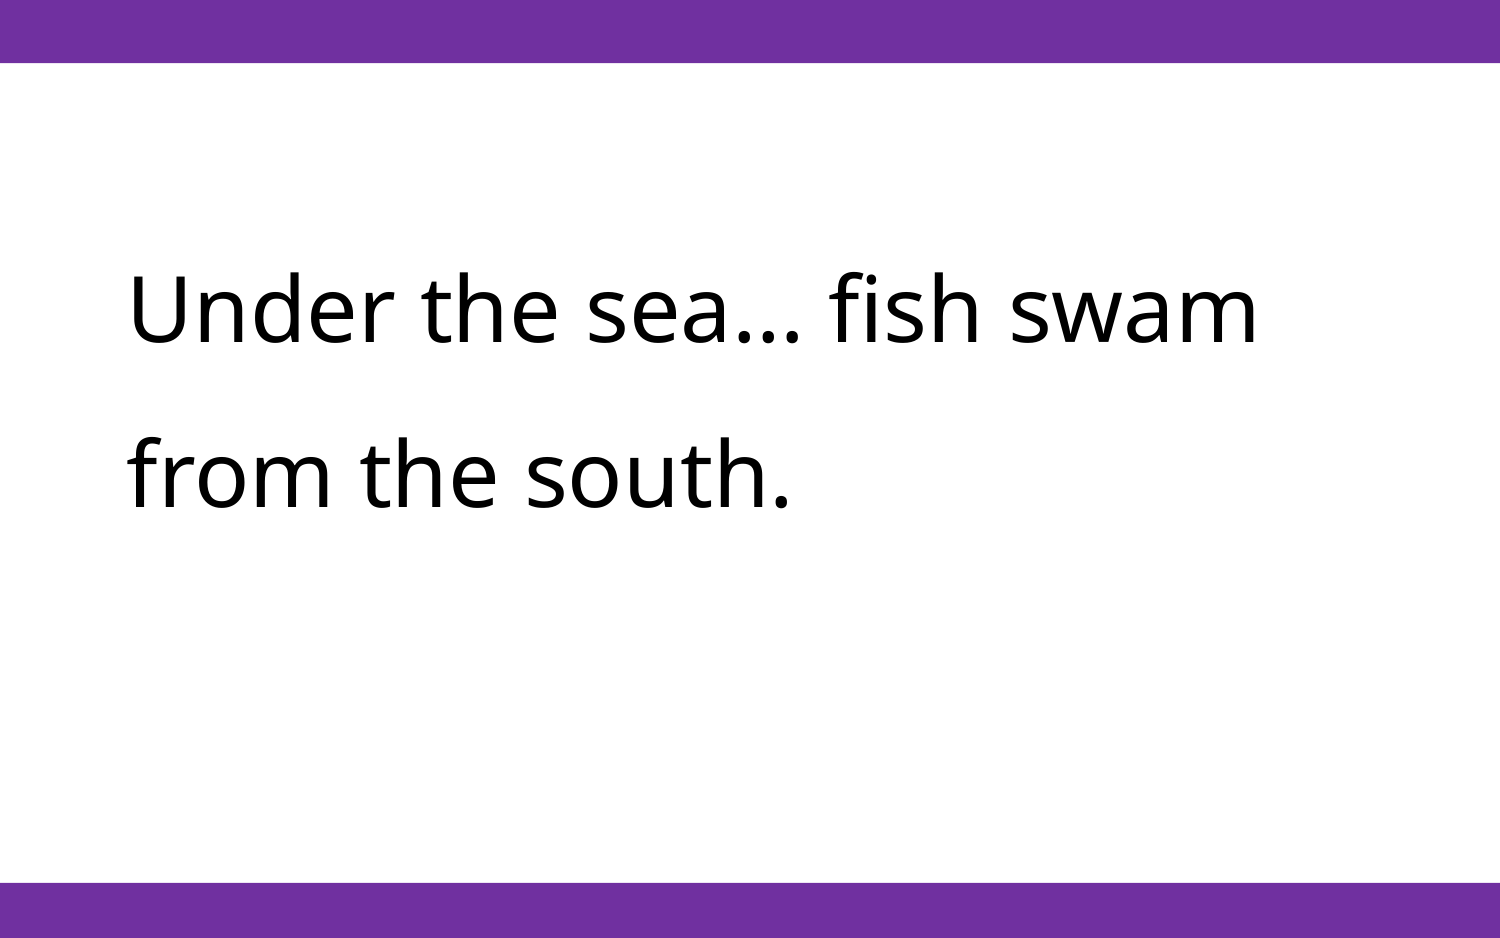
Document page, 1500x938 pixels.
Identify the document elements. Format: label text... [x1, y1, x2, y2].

text_box [0, 0, 1500, 64]
list Under the sea… fish swam from the south. [111, 188, 1389, 571]
text_box [0, 882, 1500, 938]
